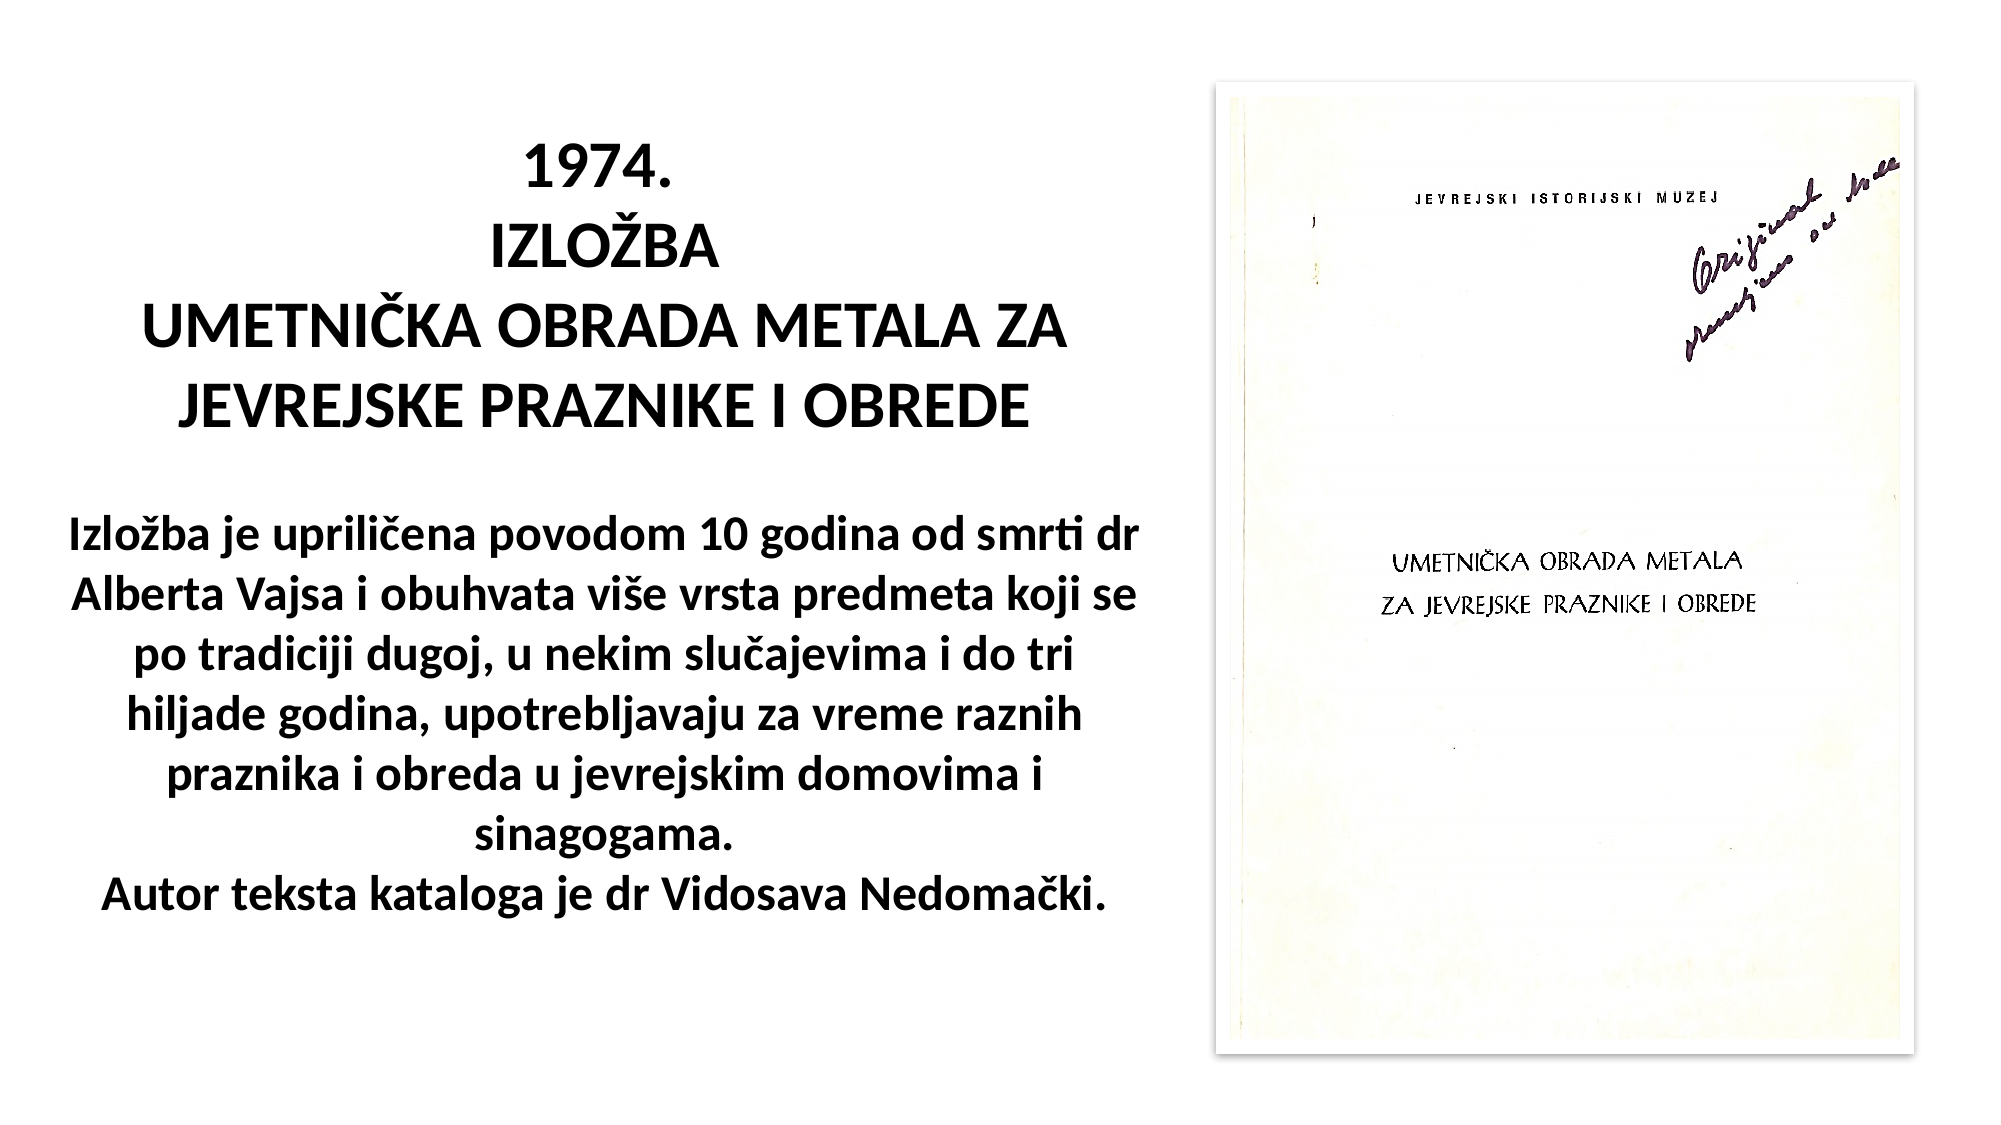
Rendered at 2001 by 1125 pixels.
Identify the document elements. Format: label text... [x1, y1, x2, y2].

text_box 1974. IZLOŽBA UMETNIČKA OBRADA METALA ZA JEVREJSKE PRAZNIKE I OBREDE Izložba je upriličena povodom 10 godina od smrti dr Alberta Vajsa i obuhvata više vrsta predmeta koji se po tradiciji dugoj, u nekim slučajevima i do tri hiljade godina, upotrebljavaju za vreme raznih praznika i obreda u jevrejskim domovima i sinagogama. Autor teksta kataloga je dr Vidosava Nedomački. [47, 113, 1163, 1063]
picture [1230, 96, 1900, 1040]
